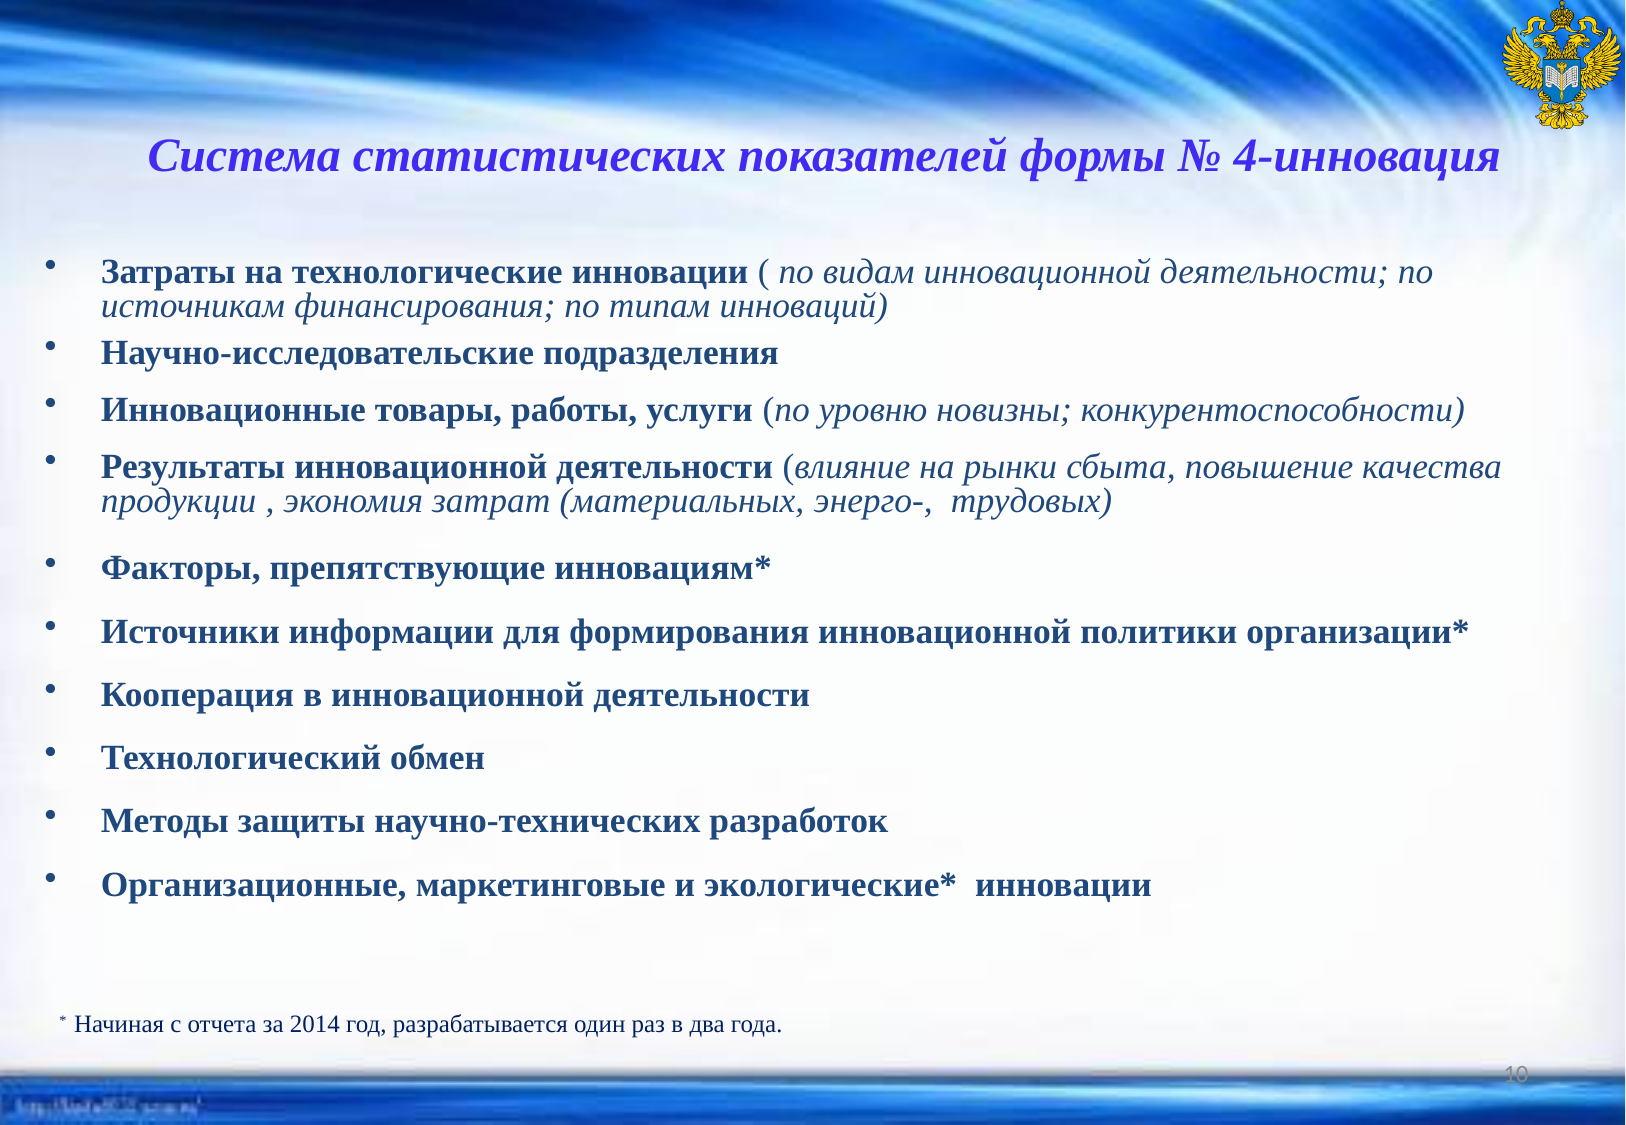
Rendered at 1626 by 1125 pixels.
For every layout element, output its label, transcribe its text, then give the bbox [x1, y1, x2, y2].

slide_number 10 [1164, 1042, 1544, 1103]
title Система статистических показателей формы № 4-инновация [70, 95, 1581, 220]
text_box * Начиная с отчета за 2014 год, разрабатывается один раз в два года. [44, 1000, 1513, 1046]
picture [0, 0, 1626, 1125]
text_box Затраты на технологические инновации ( по видам инновационной деятельности; по источникам финансирования; по типам инноваций) Научно-исследовательские подразделения Инновационные товары, работы, услуги (по уровню новизны; конкурентоспособности) Результаты инновационной деятельности (влияние на рынки сбыта, повышение качества продукции , экономия затрат (материальных, энерго-, трудовых) Факторы, препятствующие инновациям* Источники информации для формирования инновационной политики организации* Кооперация в инновационной деятельности Технологический обмен Методы защиты научно-технических разработок Организационные, маркетинговые и экологические* инновации [44, 256, 1594, 1000]
